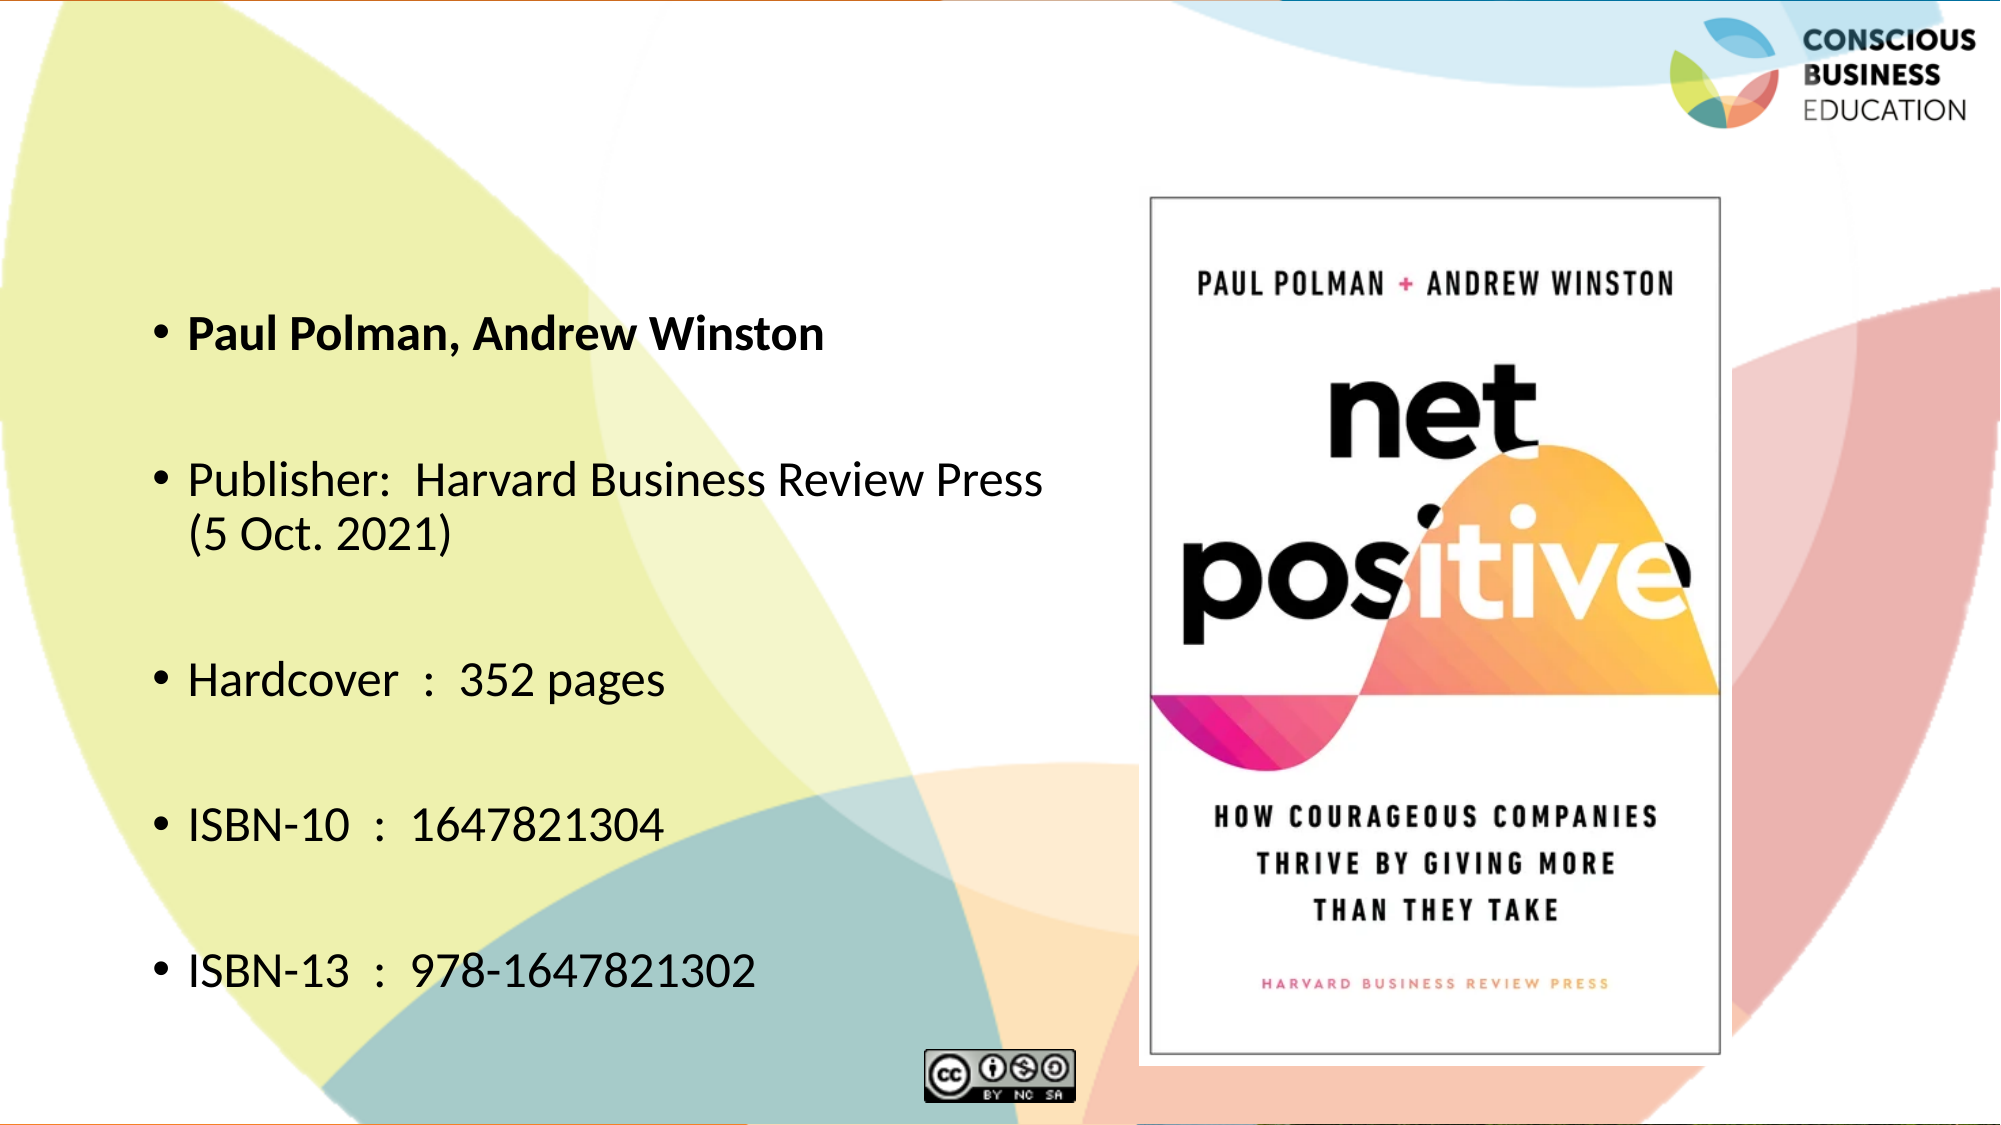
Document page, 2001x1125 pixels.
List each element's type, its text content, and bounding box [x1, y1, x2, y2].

picture [0, 0, 2000, 1125]
list Paul Polman, Andrew Winston Publisher: ‎ Harvard Business Review Press (5 Oct. 2021) Hardcover ‏ : ‎ 352 pages ISBN-10 ‏ : ‎ 1647821304 ISBN-13 ‏ : ‎ 978-1647821302 [137, 299, 1099, 1014]
slide_number 111 [1412, 1042, 1863, 1103]
